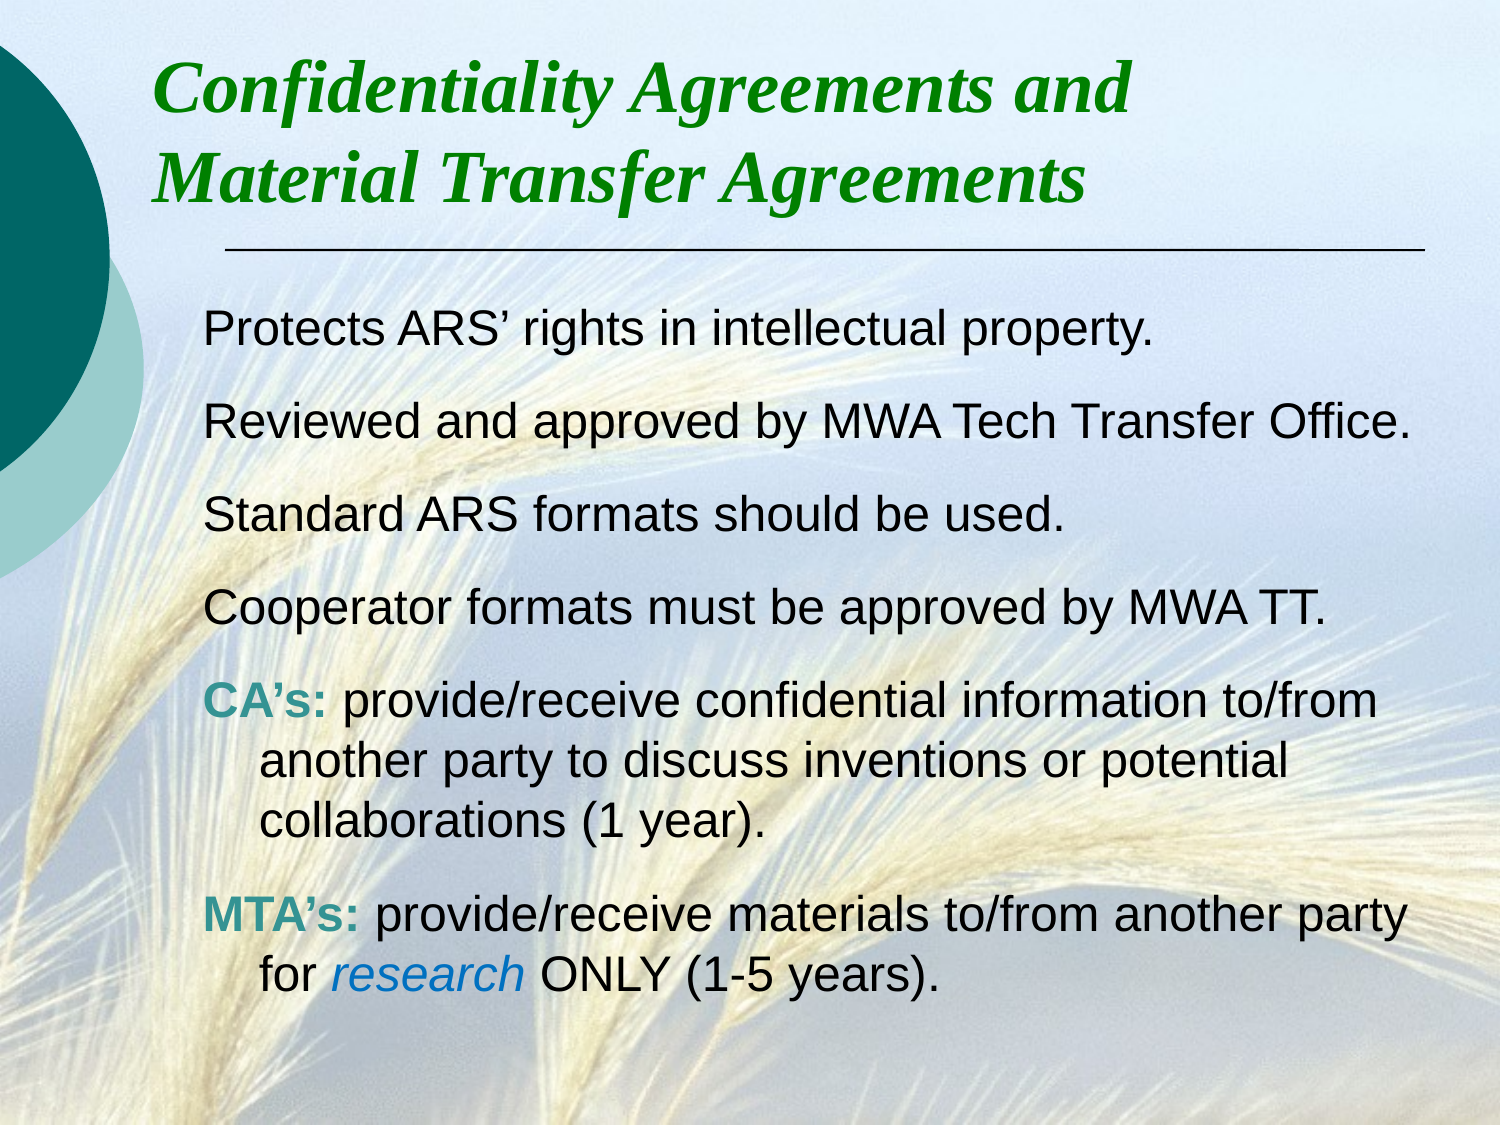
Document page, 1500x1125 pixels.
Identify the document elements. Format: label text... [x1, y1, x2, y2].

list Protects ARS’ rights in intellectual property. Reviewed and approved by MWA Tech Transfer Office. Standard ARS formats should be used. Cooperator formats must be approved by MWA TT. CA’s: provide/receive confidential information to/from another party to discuss inventions or potential collaborations (1 year). MTA’s: provide/receive materials to/from another party for research ONLY (1-5 years). [187, 287, 1438, 1100]
picture [0, 0, 1500, 1125]
title Confidentiality Agreements and Material Transfer Agreements [137, 50, 1416, 225]
